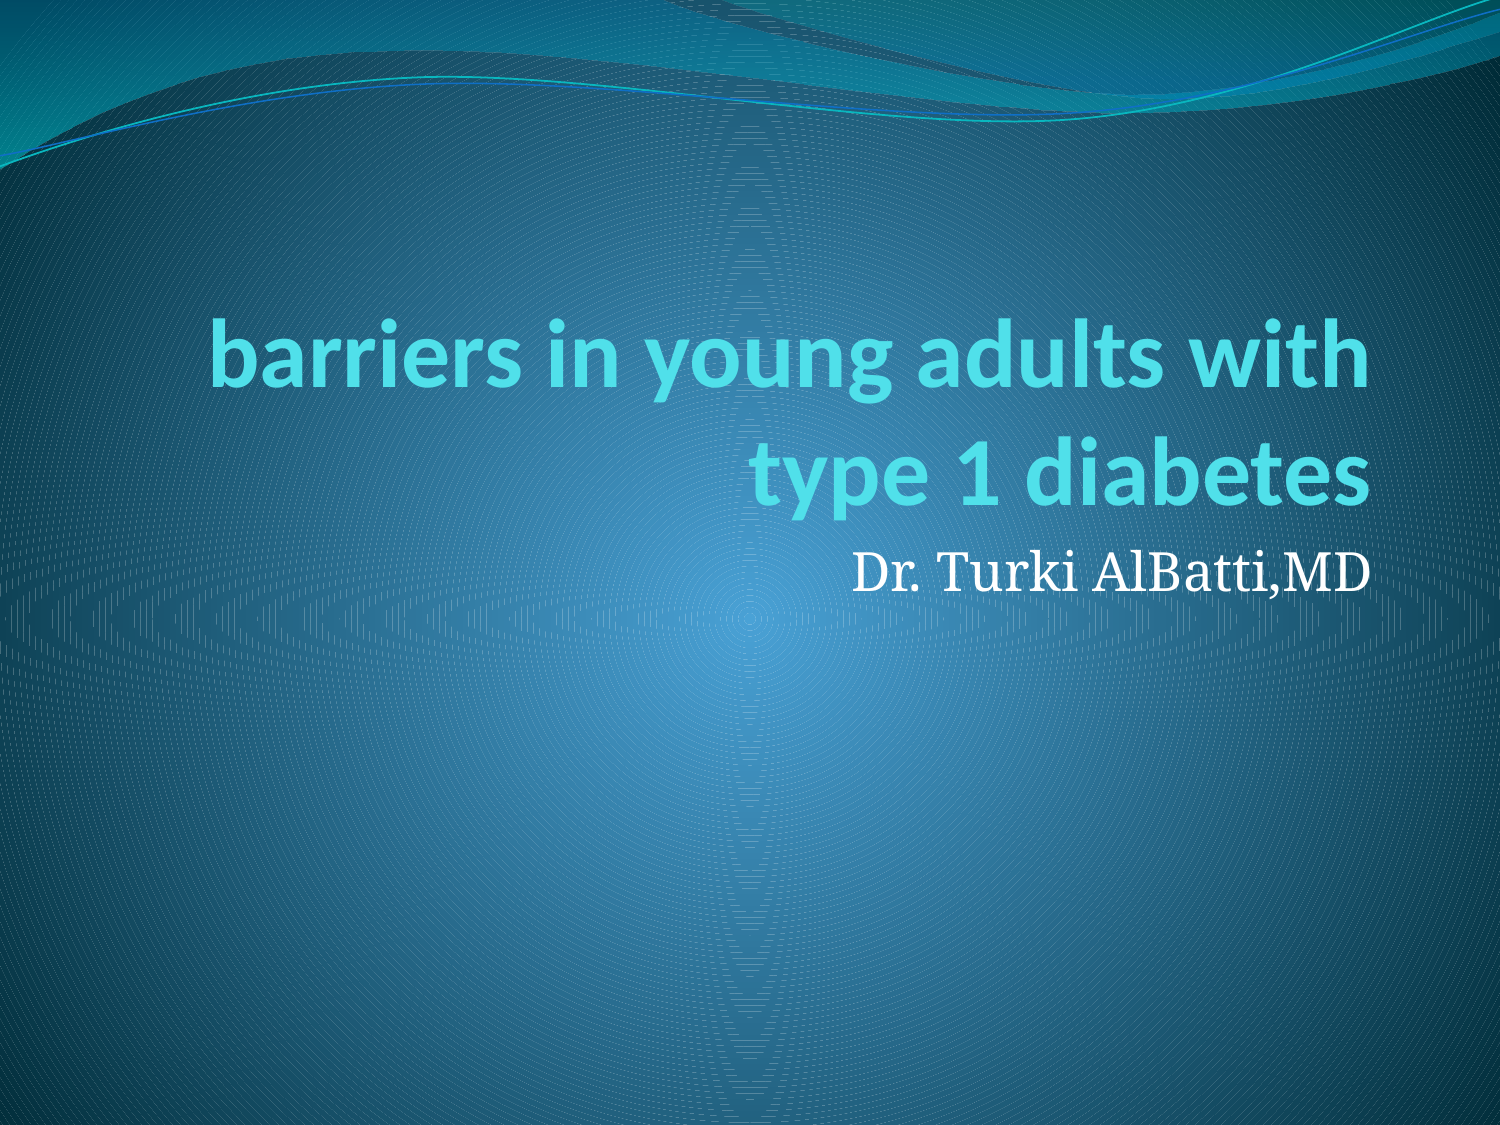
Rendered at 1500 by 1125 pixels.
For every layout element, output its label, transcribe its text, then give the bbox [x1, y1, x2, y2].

title barriers in young adults with type 1 diabetes [87, 224, 1376, 525]
subtitle Dr. Turki AlBatti,MD [87, 529, 1376, 818]
